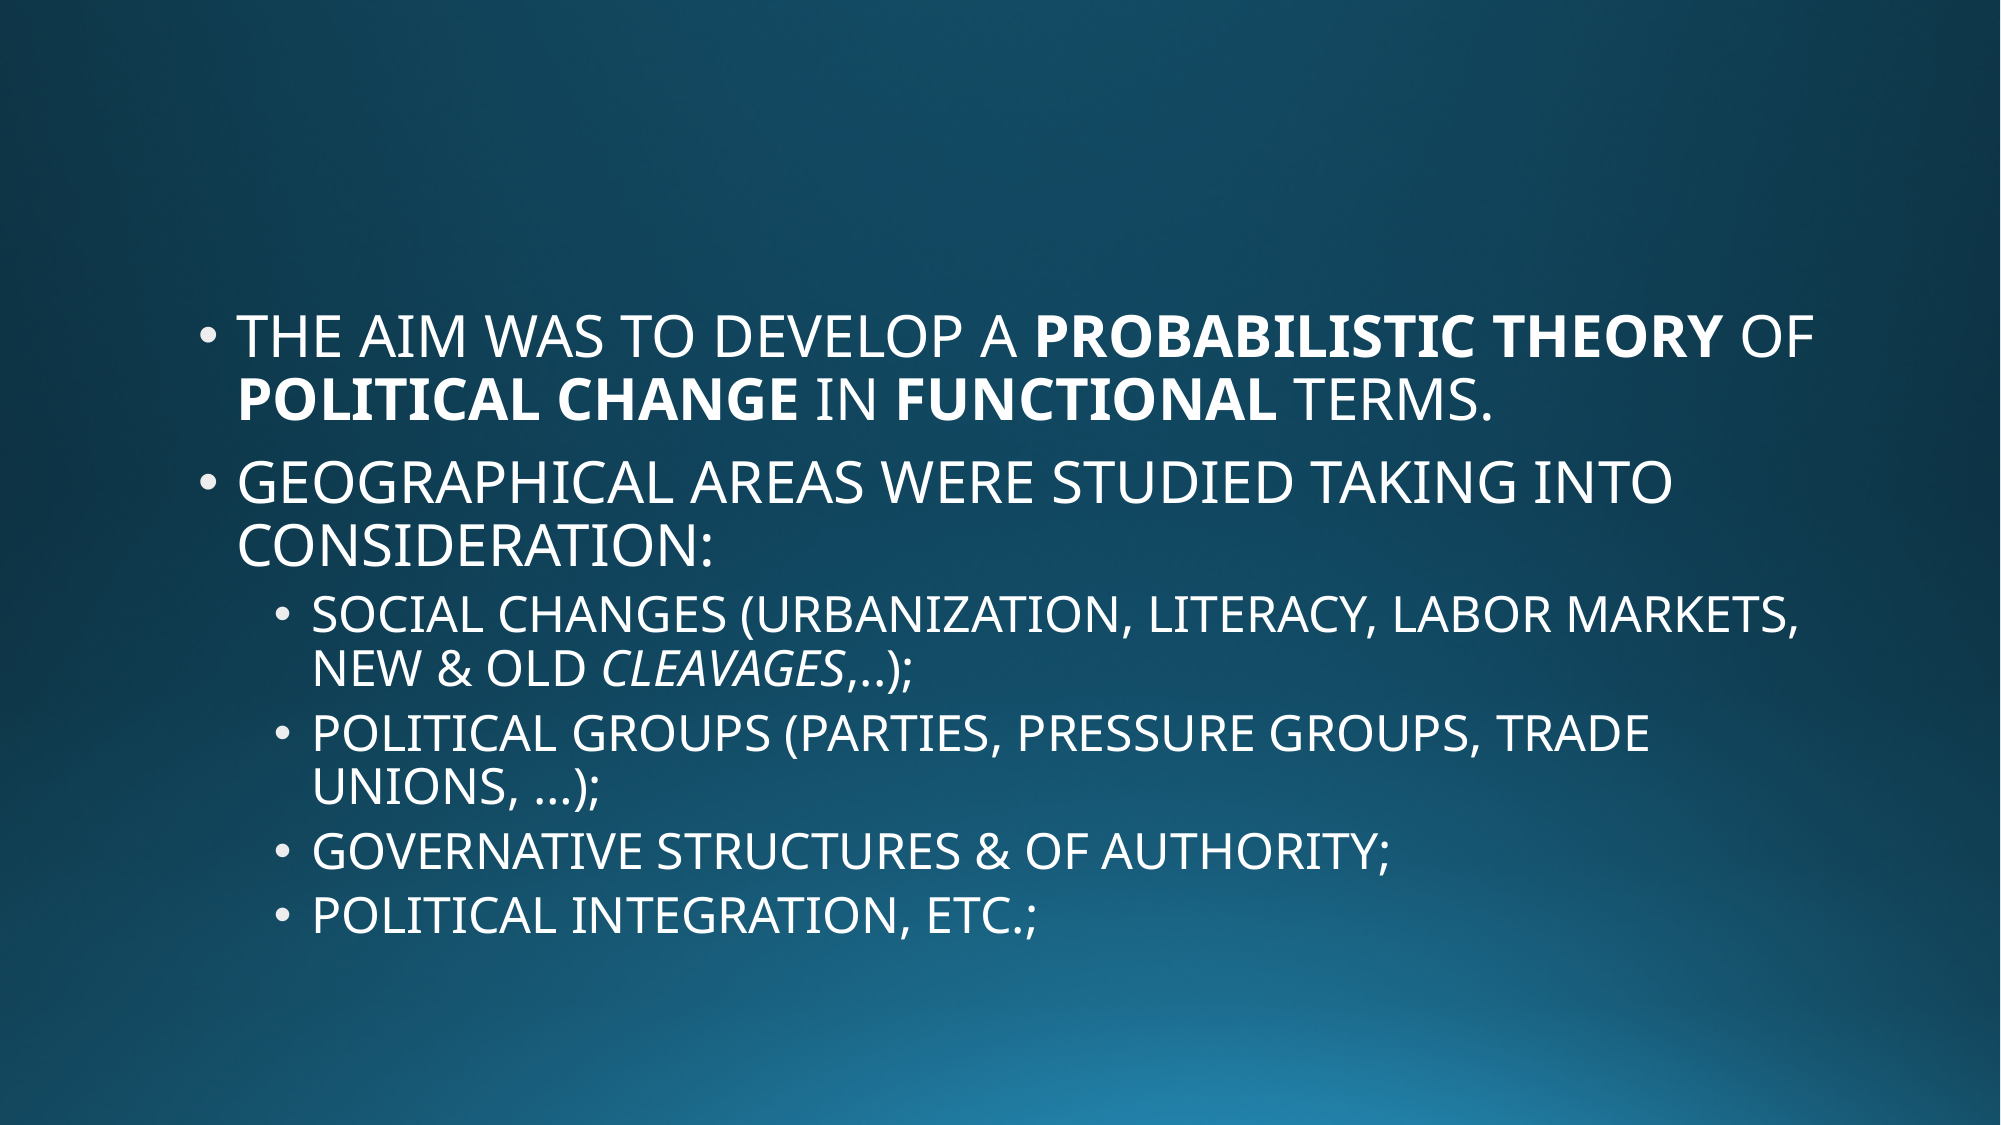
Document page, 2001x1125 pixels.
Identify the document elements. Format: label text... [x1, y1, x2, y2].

picture [0, 0, 2001, 1125]
list THE AIM WAS TO DEVELOP A PROBABILISTIC THEORY OF POLITICAL CHANGE IN FUNCTIONAL TERMS. GEOGRAPHICAL AREAS WERE STUDIED TAKING INTO CONSIDERATION: SOCIAL CHANGES (URBANIZATION, LITERACY, LABOR MARKETS, NEW & OLD CLEAVAGES,..); POLITICAL GROUPS (PARTIES, PRESSURE GROUPS, TRADE UNIONS, …); GOVERNATIVE STRUCTURES & OF AUTHORITY; POLITICAL INTEGRATION, ETC.; [183, 299, 1863, 1014]
